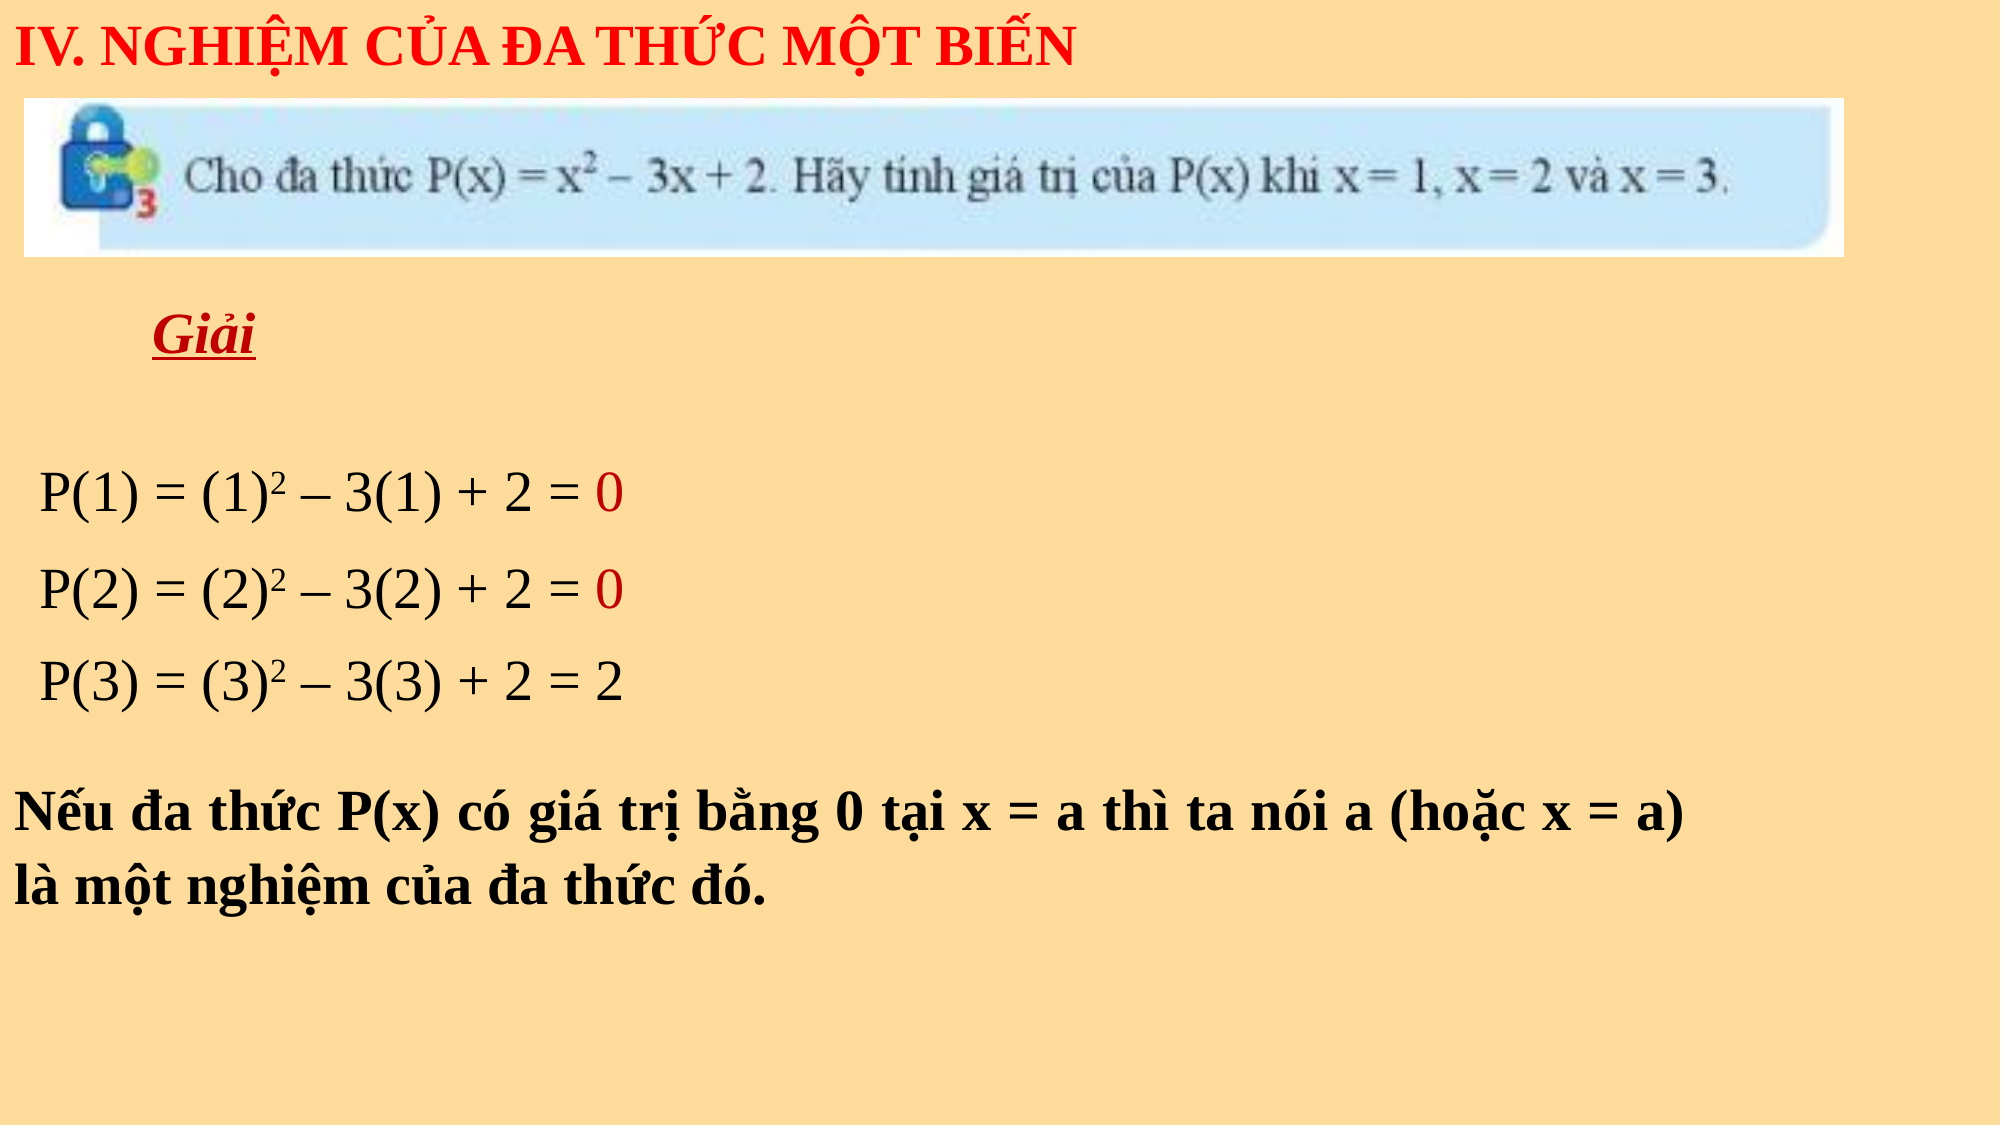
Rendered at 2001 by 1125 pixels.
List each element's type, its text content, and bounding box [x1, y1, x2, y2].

text_box P(1) = (1)2 – 3(1) + 2 = 0 [24, 441, 1046, 531]
text_box P(2) = (2)2 – 3(2) + 2 = 0 [24, 538, 1046, 628]
text_box IV. NGHIỆM CỦA ĐA THỨC MỘT BIẾN [0, 0, 1196, 85]
text_box Nếu đa thức P(x) có giá trị bằng 0 tại x = a thì ta nói a (hoặc x = a) là một nghiệm của đa thức đó. [0, 759, 1702, 924]
text_box P(3) = (3)2 – 3(3) + 2 = 2 [24, 629, 1078, 720]
picture [24, 98, 1845, 257]
text_box Giải [137, 287, 400, 373]
